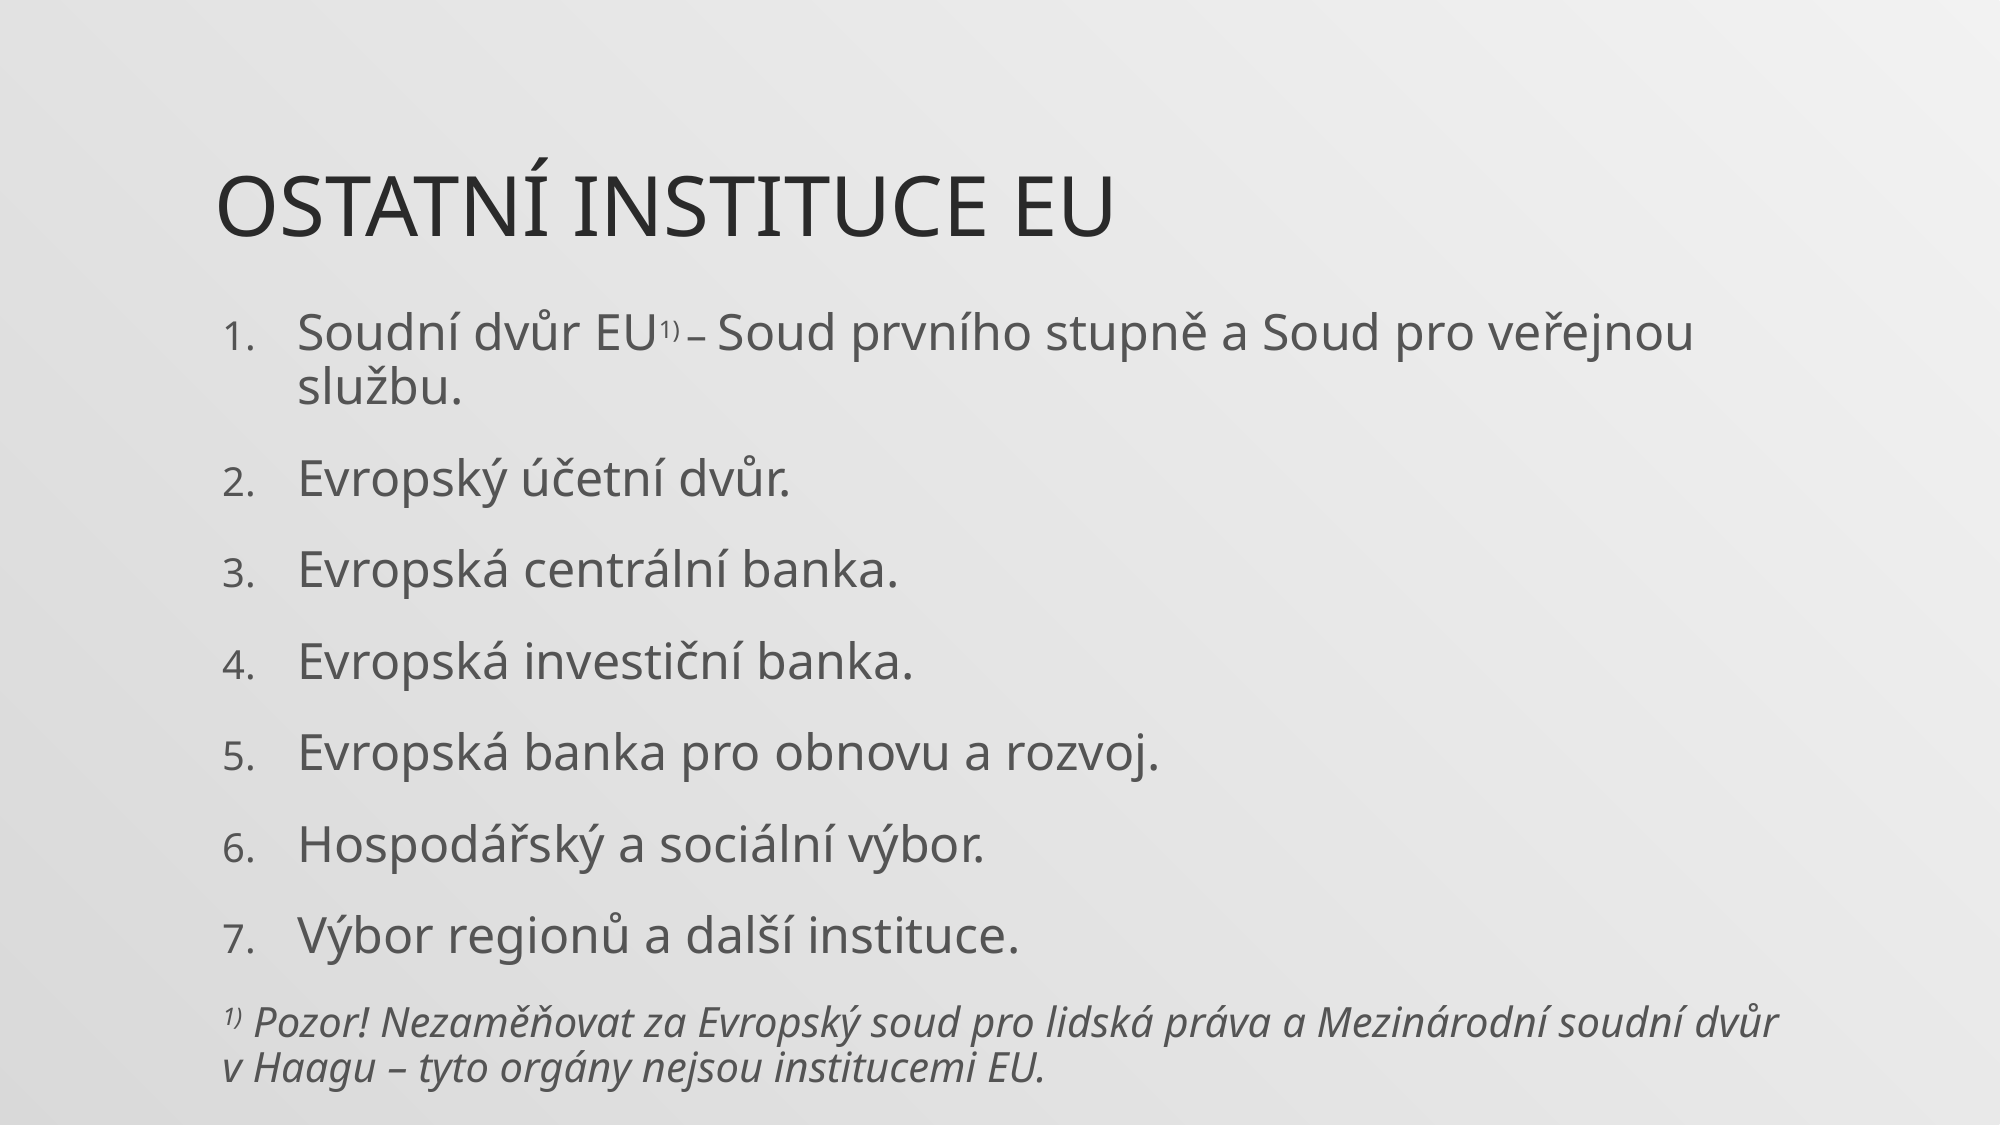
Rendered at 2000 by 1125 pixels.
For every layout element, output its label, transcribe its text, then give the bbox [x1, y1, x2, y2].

list Soudní dvůr EU1) – Soud prvního stupně a Soud pro veřejnou službu. Evropský účetní dvůr. Evropská centrální banka. Evropská investiční banka. Evropská banka pro obnovu a rozvoj. Hospodářský a sociální výbor. Výbor regionů a další instituce. 1) Pozor! Nezaměňovat za Evropský soud pro lidská práva a Mezinárodní soudní dvůr v Haagu – tyto orgány nejsou institucemi EU. [199, 299, 1800, 1125]
title Ostatní instituce EU [199, 45, 1800, 263]
